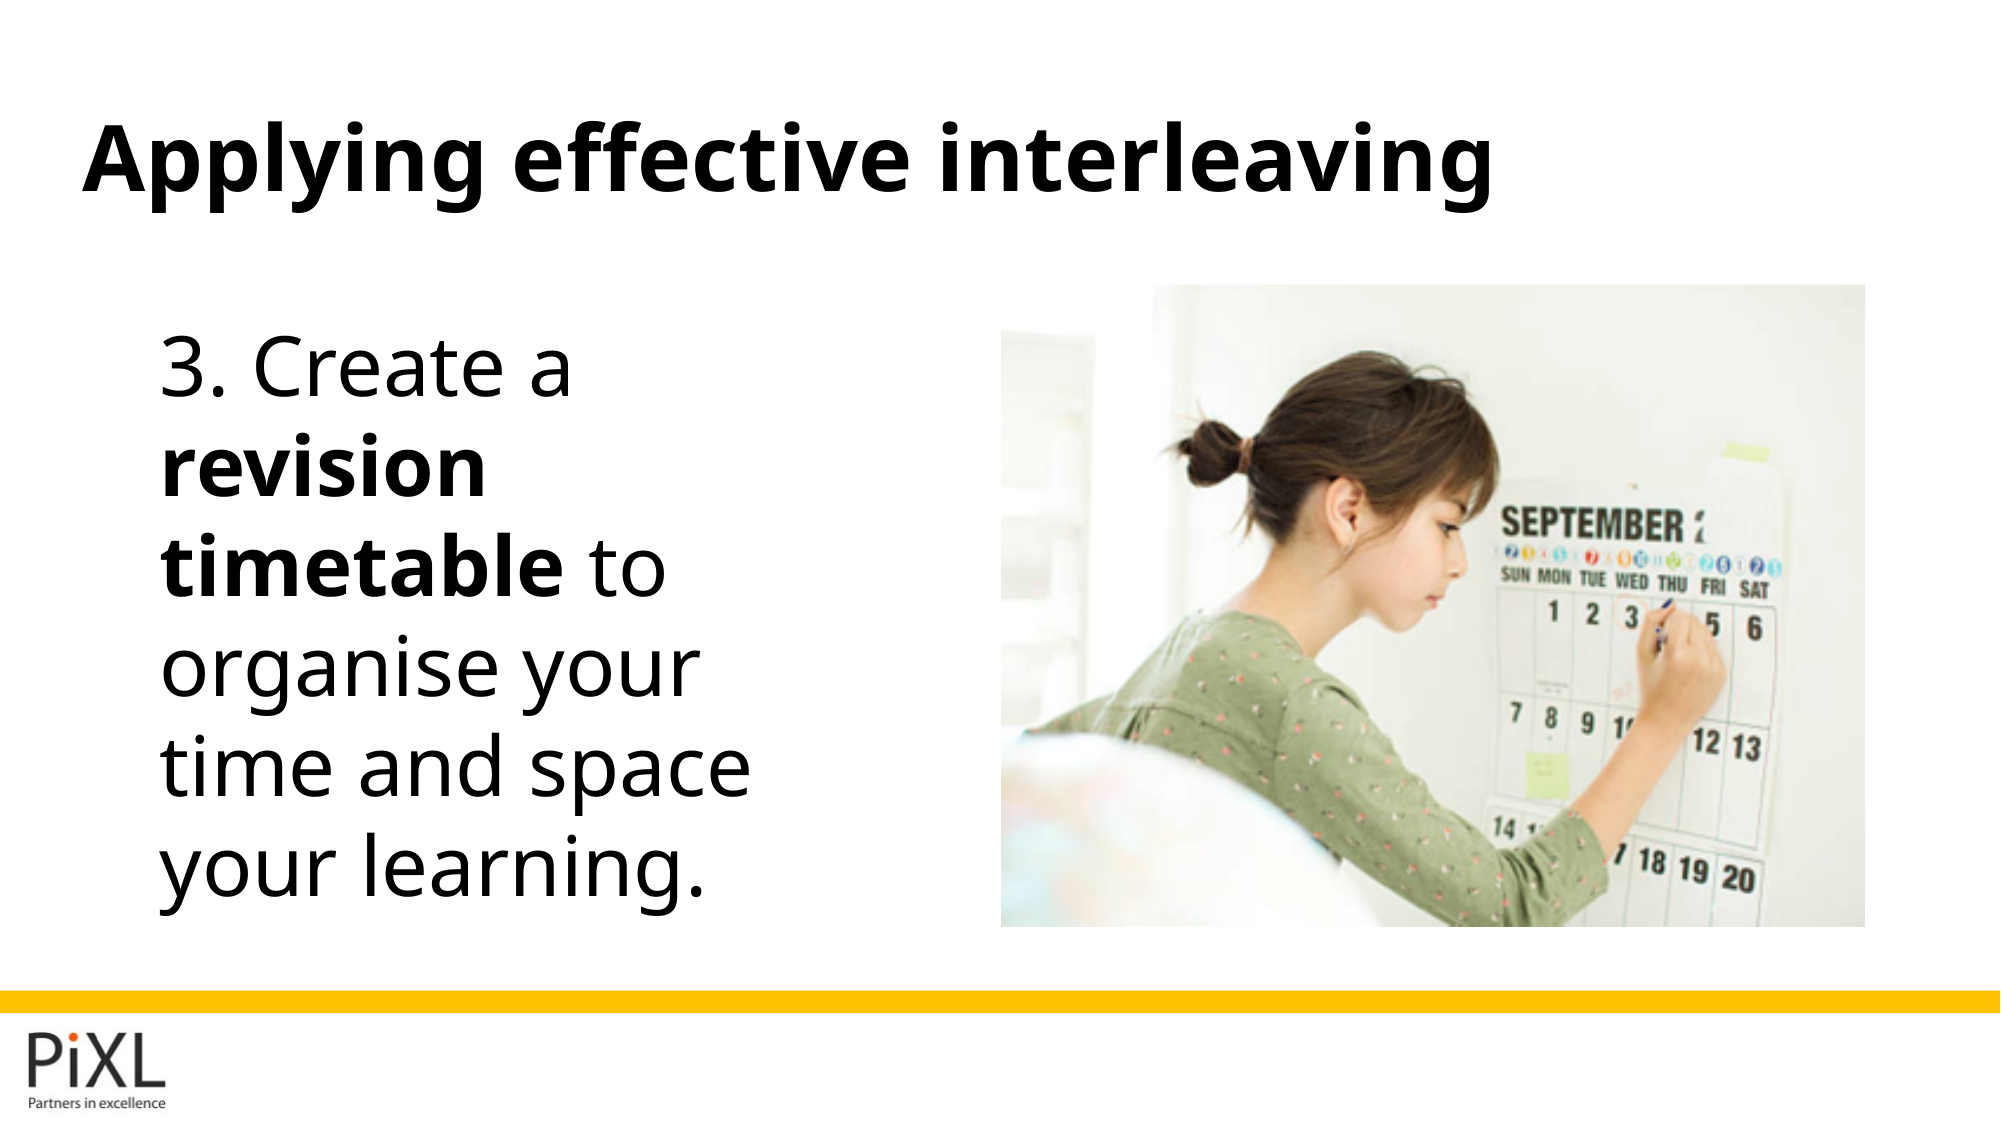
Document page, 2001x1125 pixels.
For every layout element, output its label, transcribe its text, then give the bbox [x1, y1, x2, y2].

text_box [0, 990, 144, 1014]
text_box [887, 990, 2000, 1014]
picture [23, 1027, 170, 1114]
text_box Applying effective interleaving [67, 52, 1793, 270]
text_box 3. Create a revision timetable to organise your time and space your learning. [144, 305, 887, 1021]
picture [1001, 283, 1865, 927]
